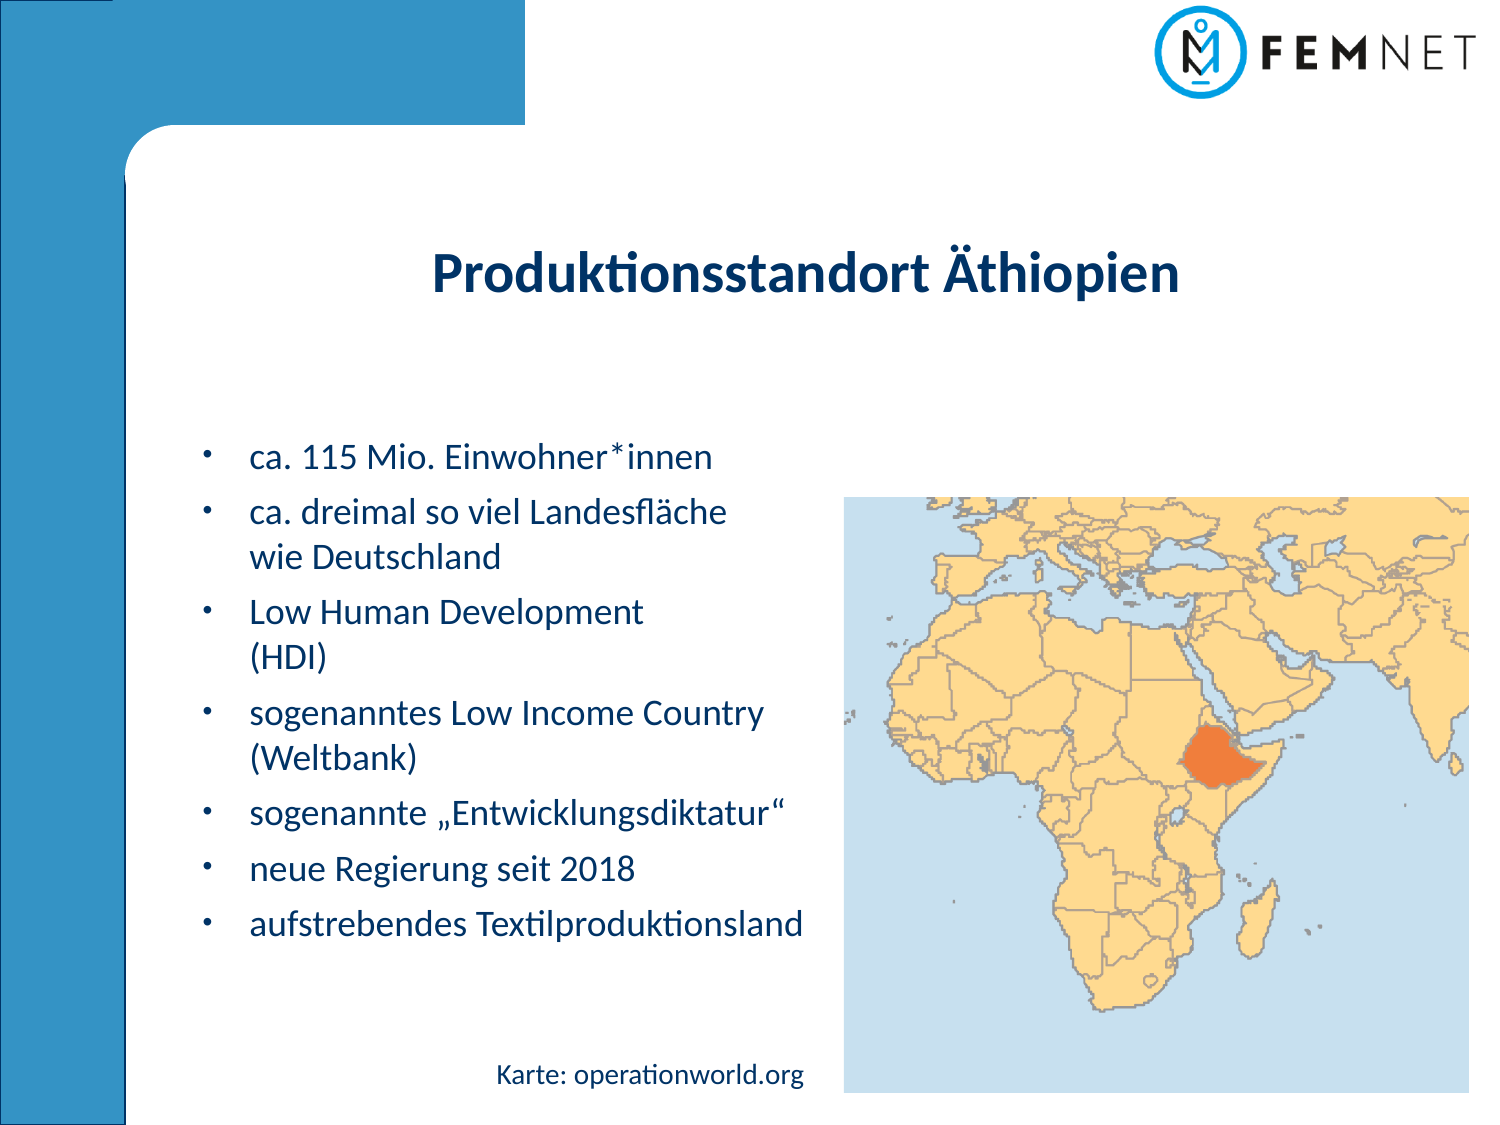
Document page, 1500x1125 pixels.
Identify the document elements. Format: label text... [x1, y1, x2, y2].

text_box Produktionsstandort Äthiopien [150, 207, 1463, 313]
text_box Karte: operationworld.org [481, 1047, 820, 1098]
text_box ca. 115 Mio. Einwohner*innen ca. dreimal so viel Landesfläche wie Deutschland Low Human Development (HDI) sogenanntes Low Income Country (Weltbank) sogenannte „Entwicklungsdiktatur“ neue Regierung seit 2018 aufstrebendes Textilproduktionsland [187, 424, 1500, 1037]
picture [843, 497, 1469, 1093]
picture [1149, 0, 1481, 105]
